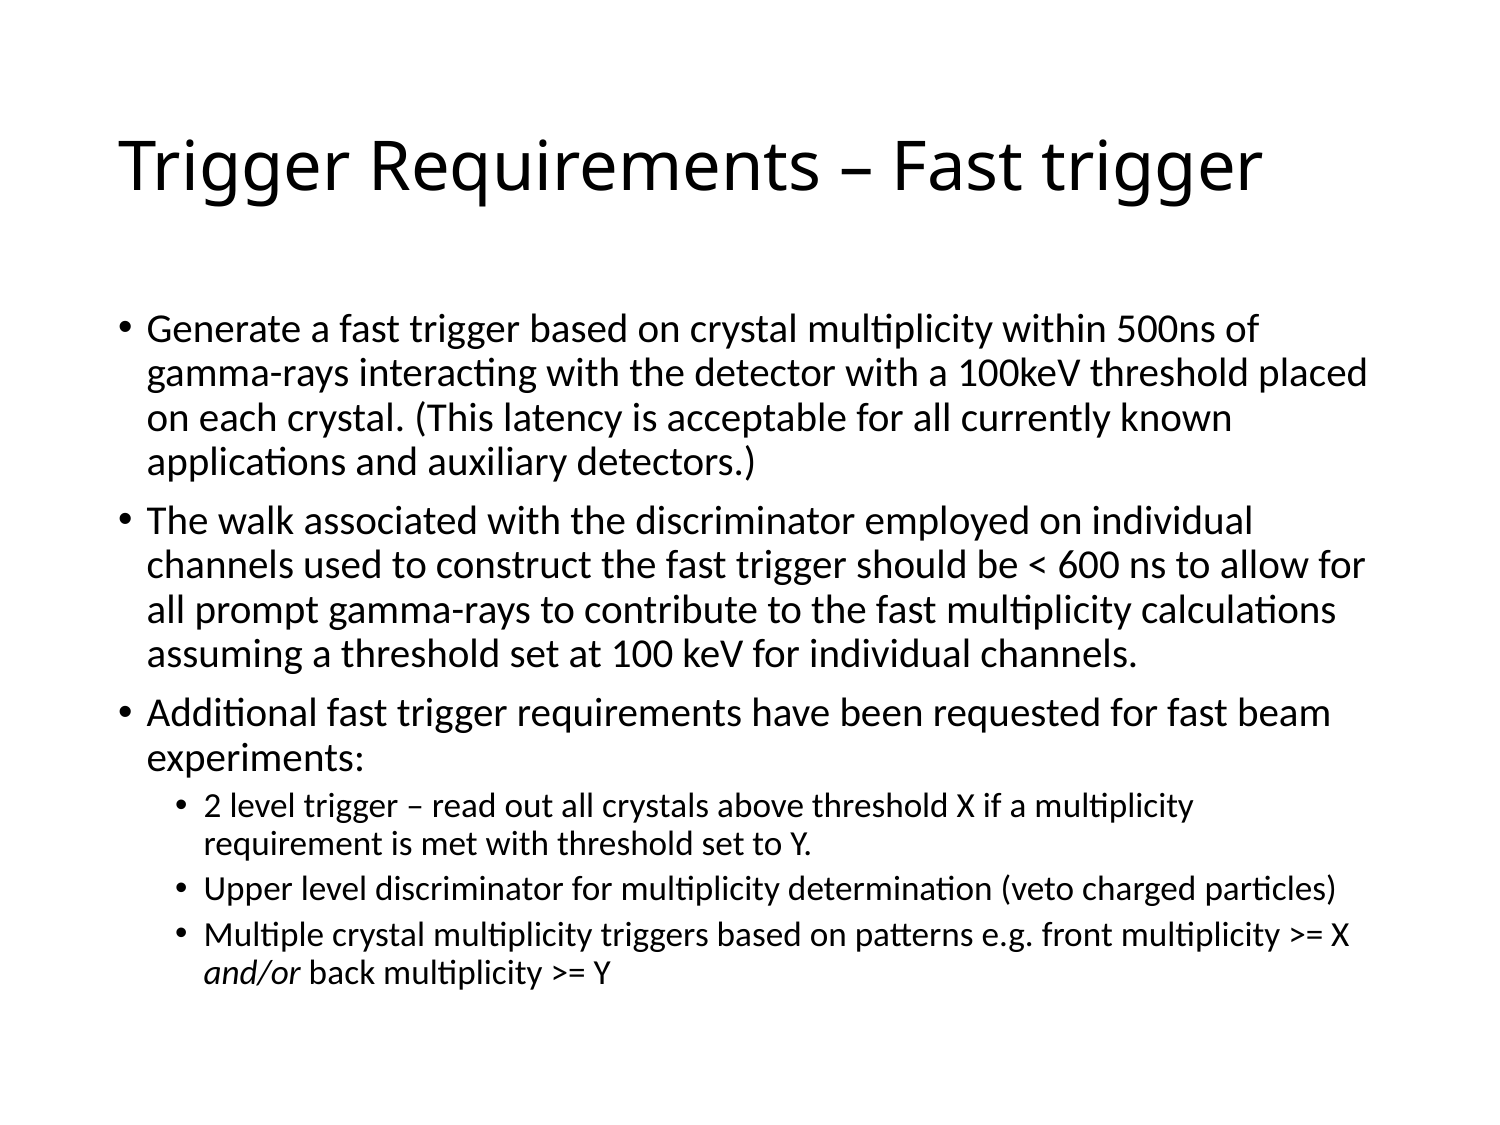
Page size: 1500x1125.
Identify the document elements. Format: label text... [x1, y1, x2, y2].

list Generate a fast trigger based on crystal multiplicity within 500ns of gamma-rays interacting with the detector with a 100keV threshold placed on each crystal. (This latency is acceptable for all currently known applications and auxiliary detectors.) The walk associated with the discriminator employed on individual channels used to construct the fast trigger should be < 600 ns to allow for all prompt gamma-rays to contribute to the fast multiplicity calculations assuming a threshold set at 100 keV for individual channels. Additional fast trigger requirements have been requested for fast beam experiments: 2 level trigger – read out all crystals above threshold X if a multiplicity requirement is met with threshold set to Y. Upper level discriminator for multiplicity determination (veto charged particles) Multiple crystal multiplicity triggers based on patterns e.g. front multiplicity >= X and/or back multiplicity >= Y [103, 299, 1397, 1014]
title Trigger Requirements – Fast trigger [103, 59, 1397, 278]
